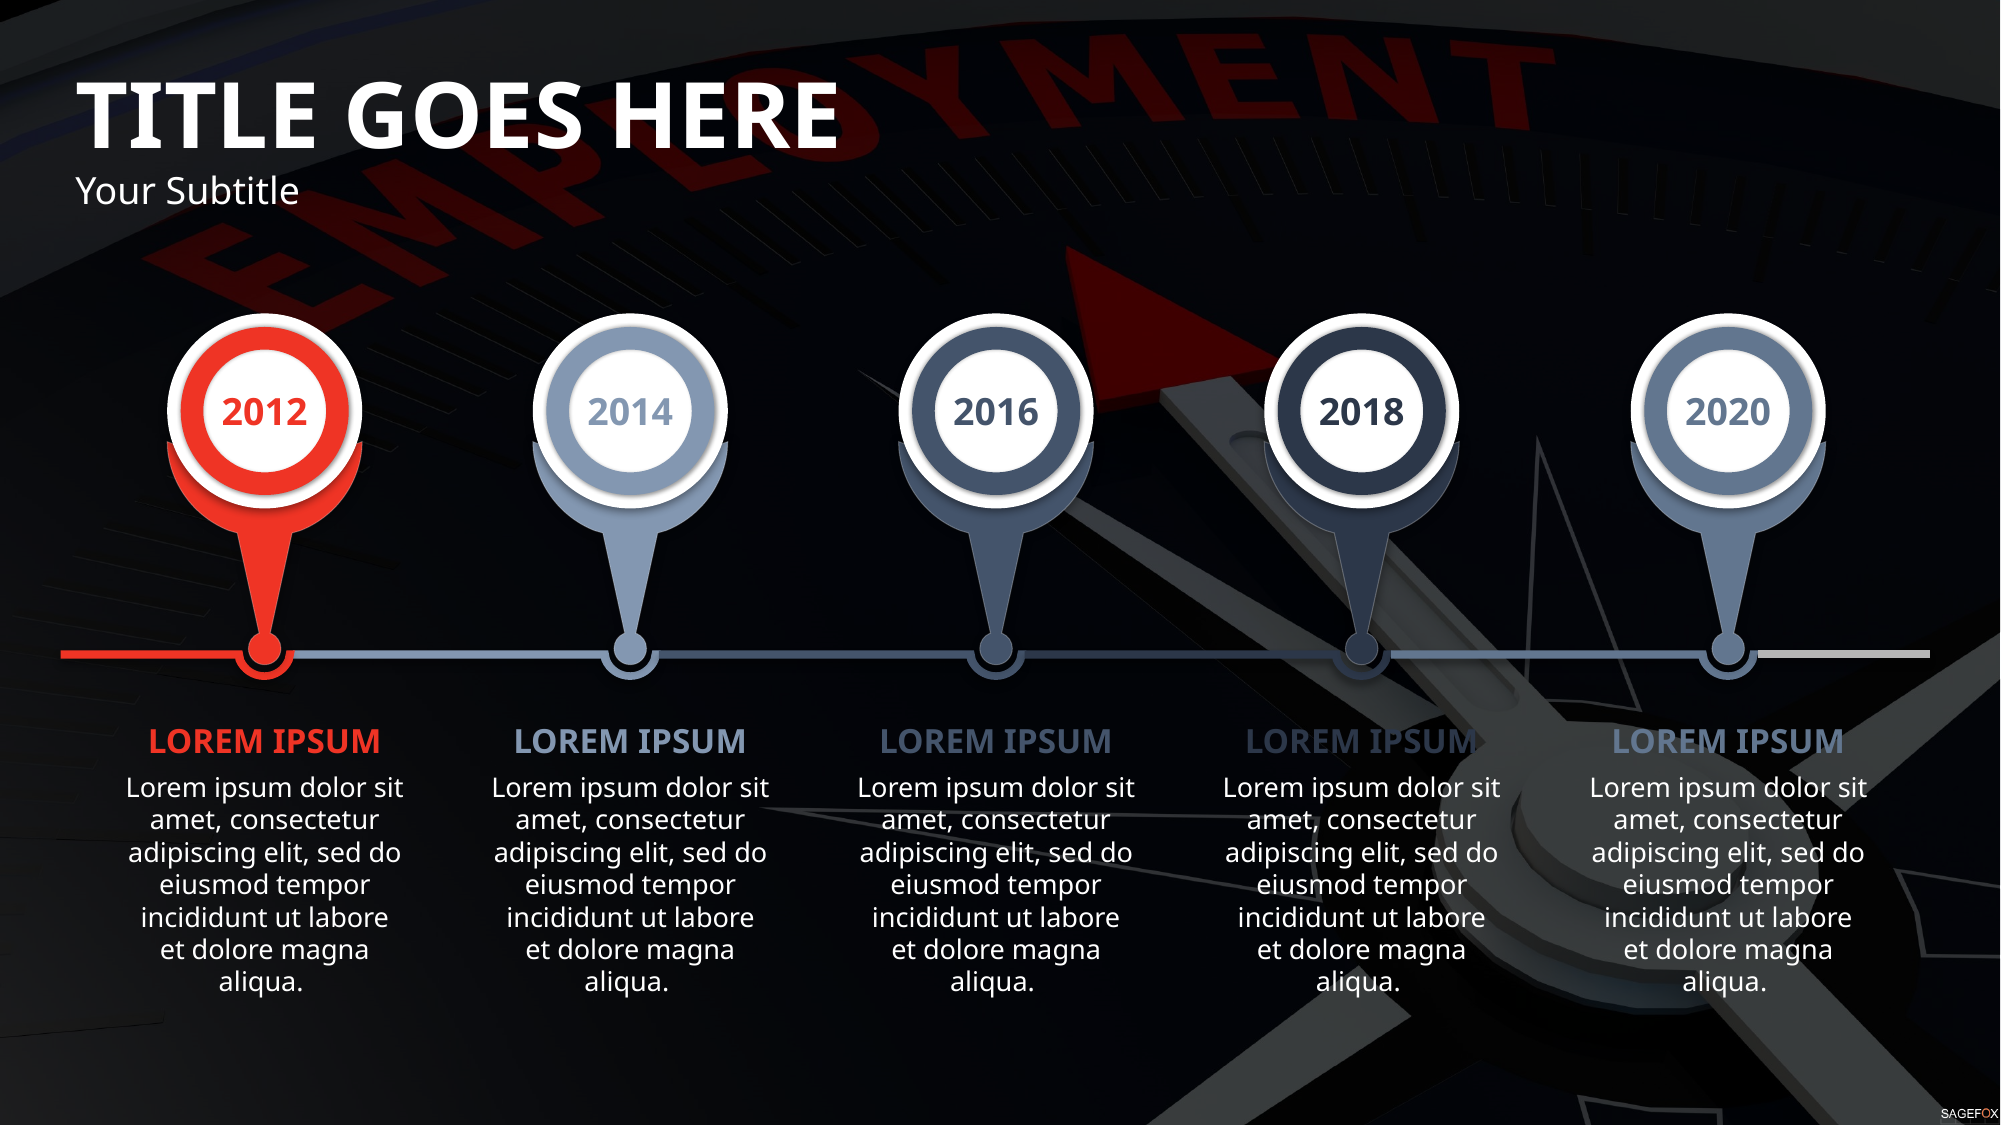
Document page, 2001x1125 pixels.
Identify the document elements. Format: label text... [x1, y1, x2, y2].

text_box [1658, 509, 1799, 666]
text_box [560, 509, 701, 666]
text_box [657, 649, 1021, 681]
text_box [1264, 313, 1460, 509]
text_box [194, 509, 335, 666]
text_box TITLE GOES HERE Your Subtitle [60, 49, 1036, 220]
text_box [1390, 649, 1754, 681]
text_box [1630, 313, 1826, 509]
text_box [1023, 649, 1387, 681]
text_box [925, 509, 1067, 666]
text_box LOREM IPSUM Lorem ipsum dolor sit amet, consectetur adipiscing elit, sed do eiusmod tempor incididunt ut labore et dolore magna aliqua. [1578, 715, 1879, 1003]
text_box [167, 313, 363, 509]
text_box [532, 313, 728, 509]
text_box LOREM IPSUM Lorem ipsum dolor sit amet, consectetur adipiscing elit, sed do eiusmod tempor incididunt ut labore et dolore magna aliqua. [114, 715, 415, 1003]
text_box LOREM IPSUM Lorem ipsum dolor sit amet, consectetur adipiscing elit, sed do eiusmod tempor incididunt ut labore et dolore magna aliqua. [480, 715, 781, 1003]
text_box [296, 649, 655, 681]
text_box LOREM IPSUM Lorem ipsum dolor sit amet, consectetur adipiscing elit, sed do eiusmod tempor incididunt ut labore et dolore magna aliqua. [1211, 715, 1512, 1003]
text_box [1291, 509, 1432, 666]
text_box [898, 313, 1094, 509]
text_box LOREM IPSUM Lorem ipsum dolor sit amet, consectetur adipiscing elit, sed do eiusmod tempor incididunt ut labore et dolore magna aliqua. [846, 715, 1147, 1003]
text_box [59, 649, 297, 681]
text_box [1757, 649, 1931, 659]
picture [0, 0, 2001, 1125]
